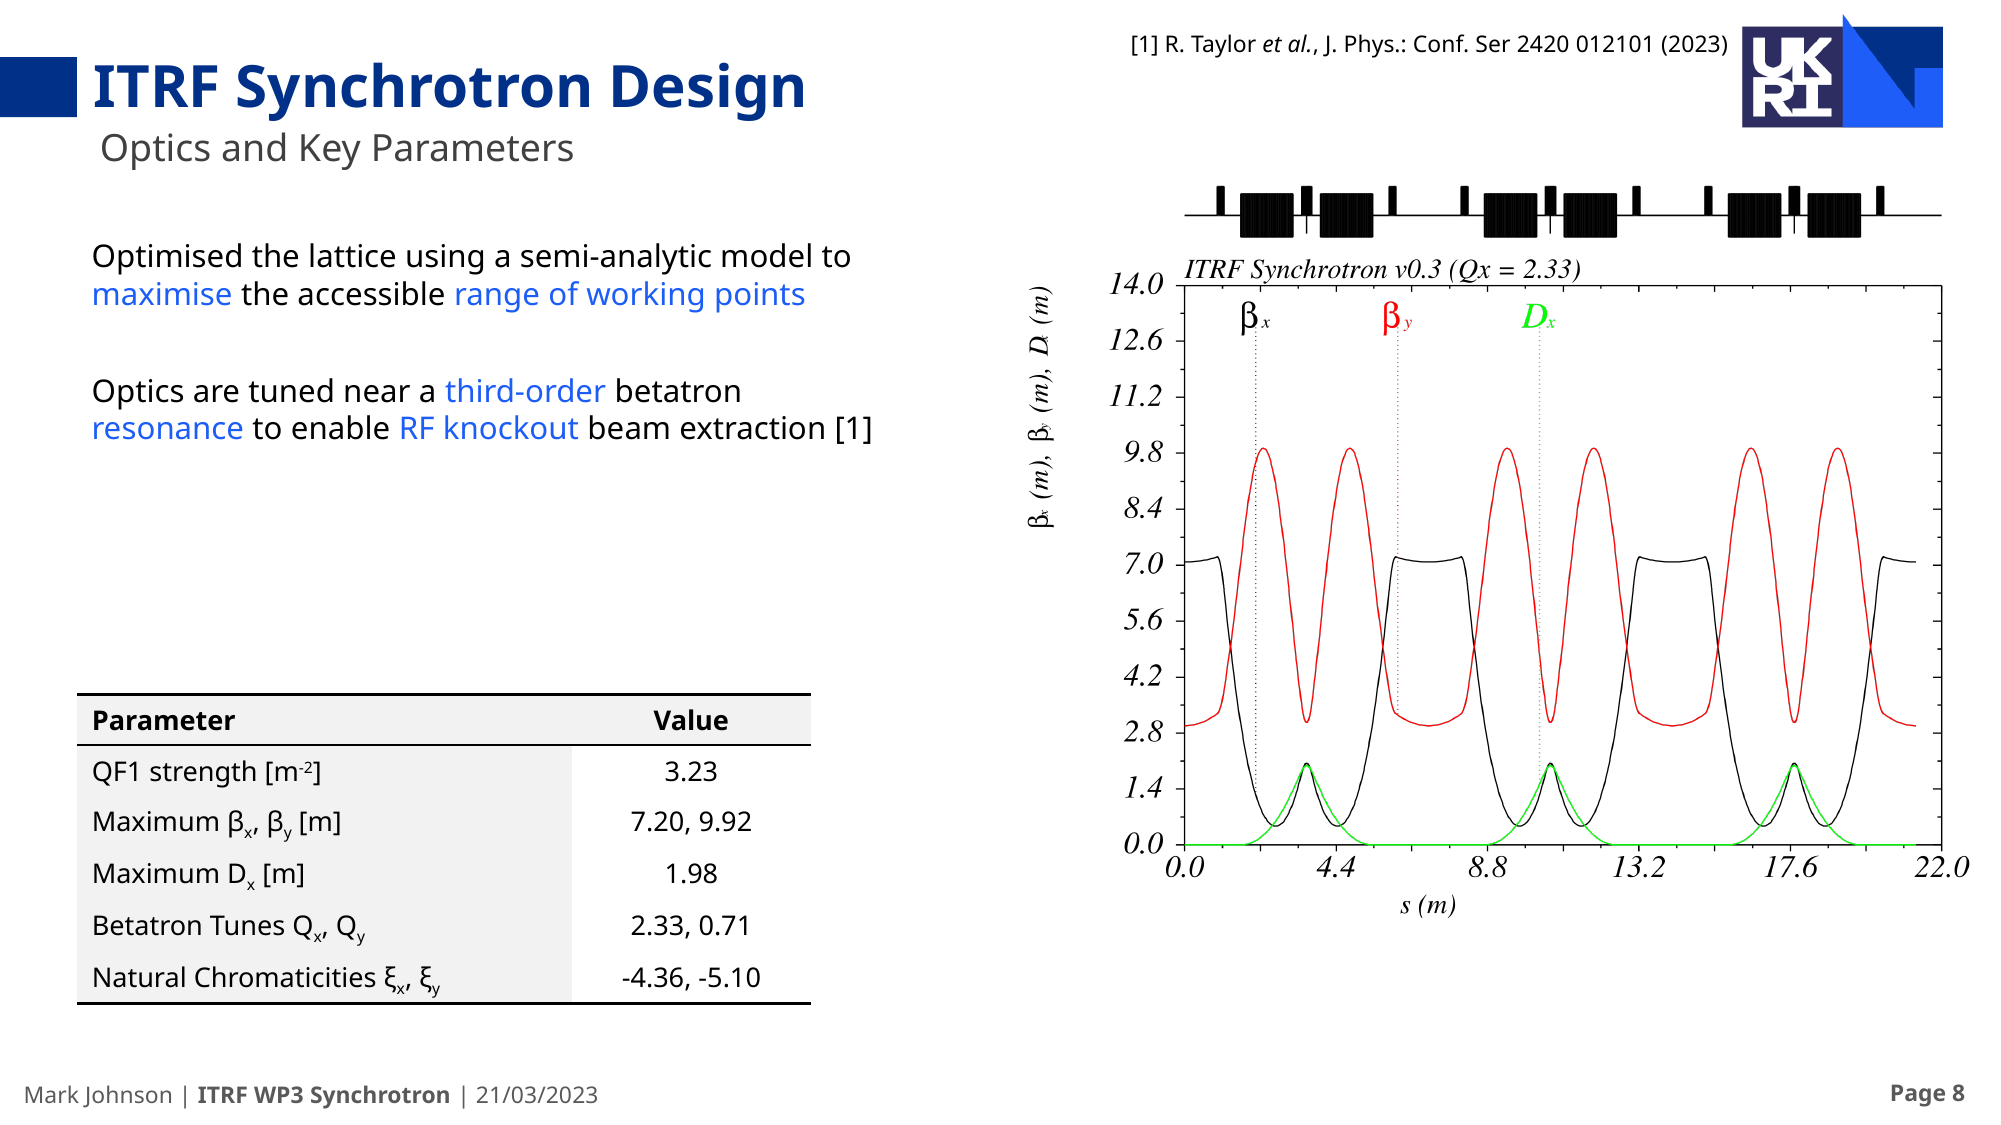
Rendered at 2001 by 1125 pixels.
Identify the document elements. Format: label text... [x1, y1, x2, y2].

table_cell -4.36, -5.10 [572, 951, 811, 1002]
table_cell Natural Chromaticities ξx, ξy [77, 951, 572, 1002]
table_cell Maximum βx, βy [m] [77, 796, 572, 848]
text_box Optics and Key Parameters [85, 116, 590, 177]
table_cell Maximum Dx [m] [77, 848, 572, 900]
table_cell Betatron Tunes Qx, Qy [77, 900, 572, 951]
table_cell 1.98 [572, 848, 811, 900]
text_box [0, 56, 78, 118]
text_box Optimised the lattice using a semi-analytic model to maximise the accessible range of working points Optics are tuned near a third-order betatron resonance to enable RF knockout beam extraction [1] [76, 229, 916, 454]
table_header Value [572, 696, 811, 744]
text_box ITRF Synchrotron Design [78, 42, 823, 127]
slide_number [8, 1064, 616, 1125]
picture [980, 13, 2001, 999]
table_cell 3.23 [572, 746, 811, 796]
slide_number Page 8 [1530, 1064, 1981, 1125]
table_cell QF1 strength [m-2] [77, 746, 572, 796]
table_header Parameter [77, 696, 572, 744]
table_cell 7.20, 9.92 [572, 796, 811, 848]
table_cell 2.33, 0.71 [572, 900, 811, 951]
text_box [1] R. Taylor et al., J. Phys.: Conf. Ser 2420 012101 (2023) [1115, 22, 1741, 65]
